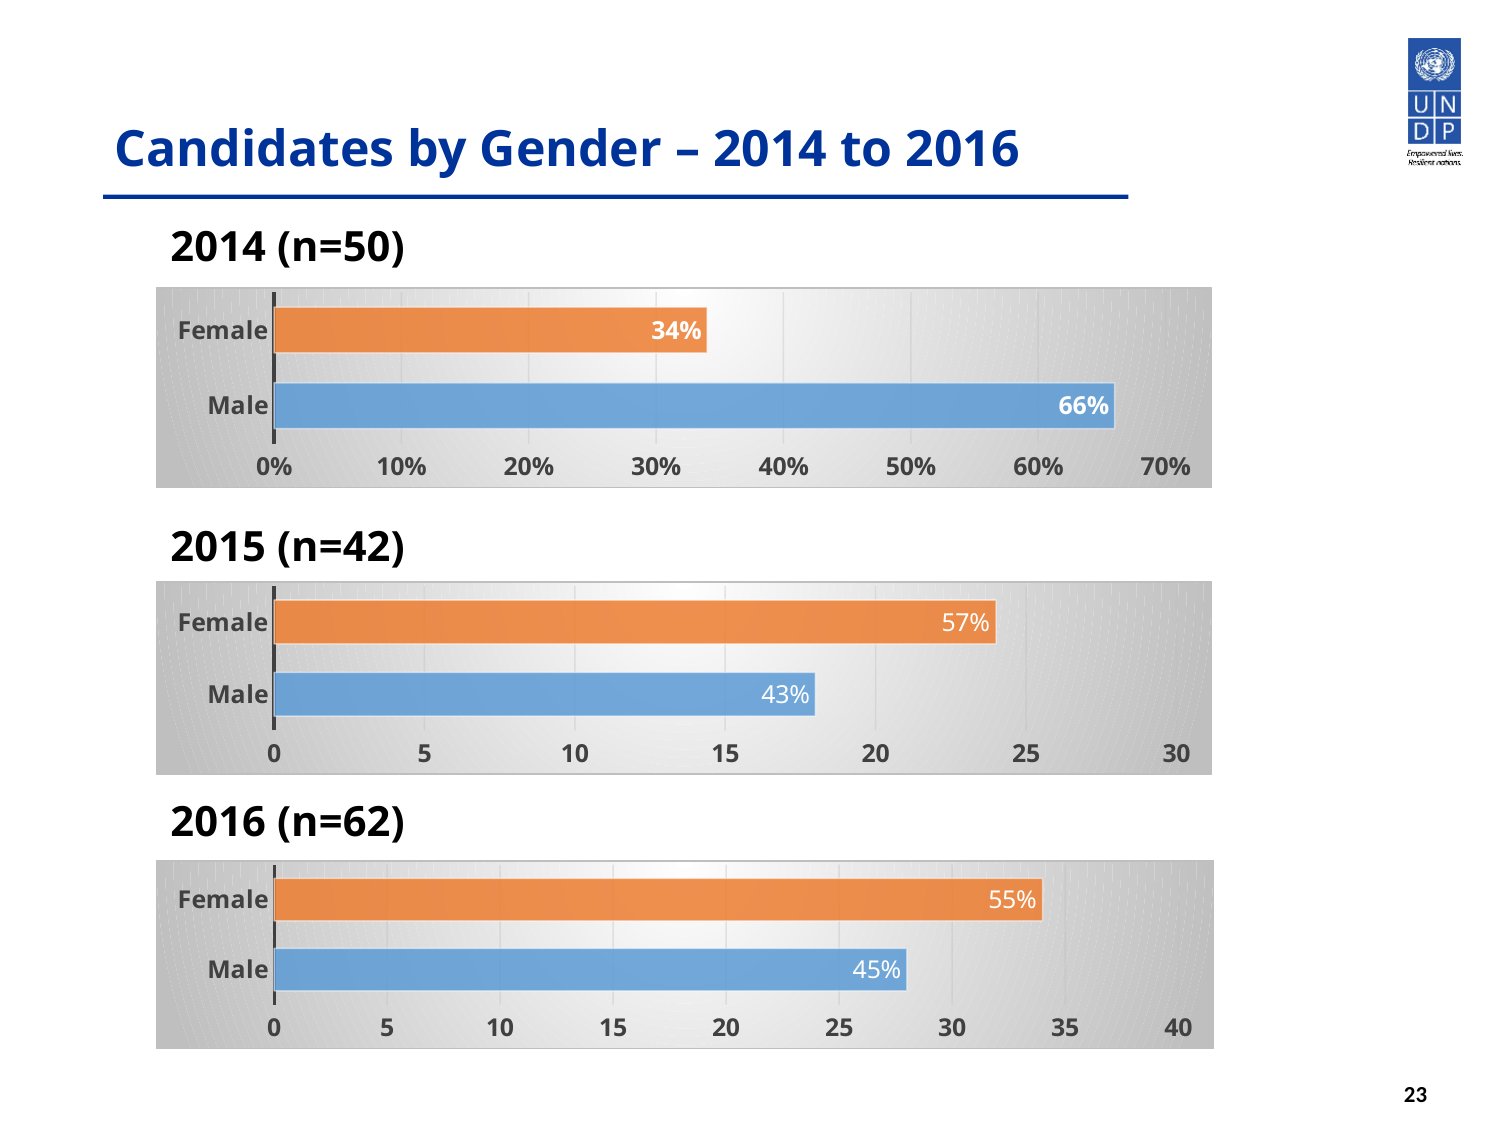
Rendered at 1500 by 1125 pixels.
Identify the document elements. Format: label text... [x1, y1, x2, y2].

text_box 2015 (n=42) [155, 512, 463, 578]
chart [155, 860, 1215, 1050]
title Candidates by Gender – 2014 to 2016 [99, 99, 1394, 186]
text_box 2016 (n=62) [155, 787, 463, 853]
text_box 2014 (n=50) [155, 212, 463, 278]
chart [155, 581, 1213, 776]
chart [155, 287, 1213, 489]
picture [1406, 36, 1465, 169]
